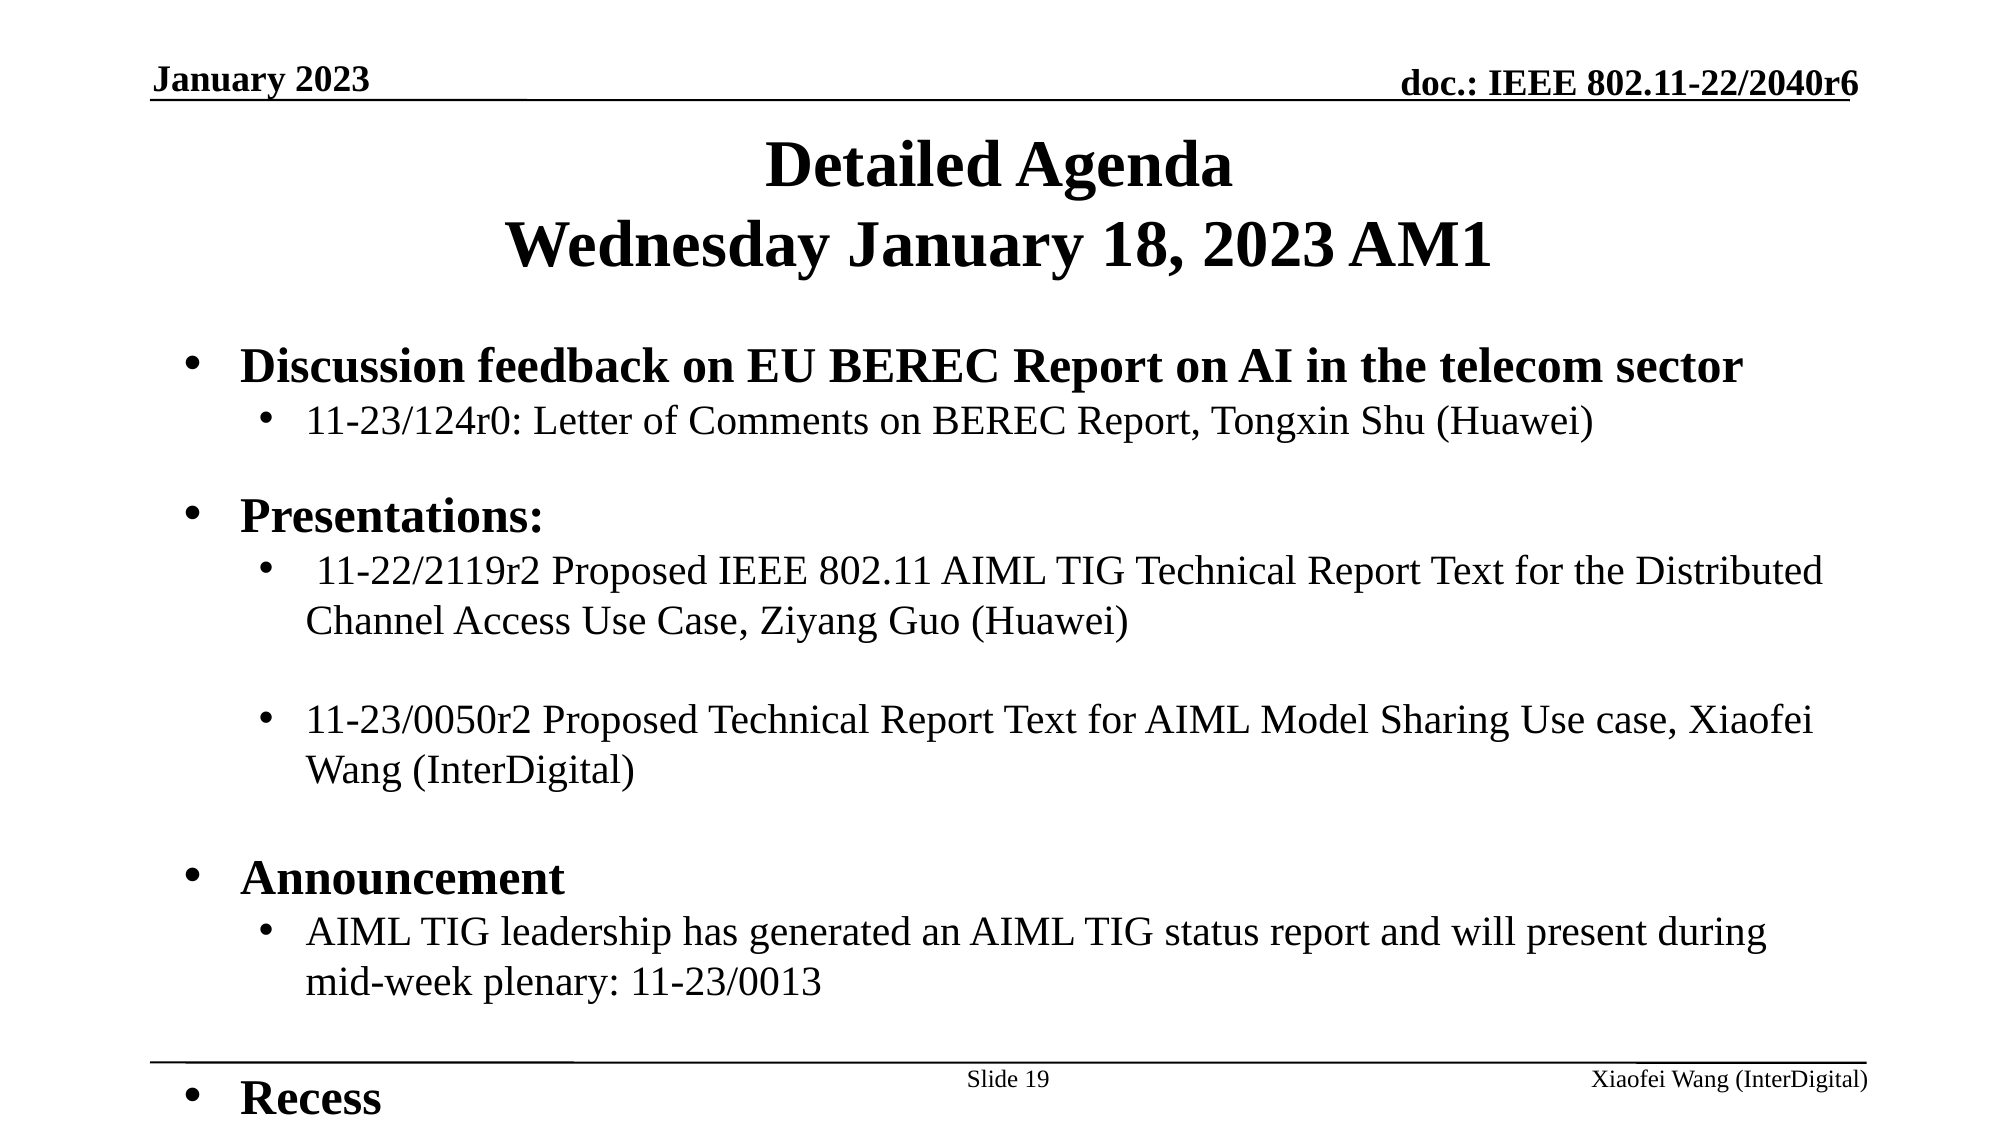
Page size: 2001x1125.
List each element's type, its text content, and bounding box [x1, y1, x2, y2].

list Discussion feedback on EU BEREC Report on AI in the telecom sector 11-23/124r0: Letter of Comments on BEREC Report, Tongxin Shu (Huawei) Presentations: 11-22/2119r2 Proposed IEEE 802.11 AIML TIG Technical Report Text for the Distributed Channel Access Use Case, Ziyang Guo (Huawei) 11-23/0050r2 Proposed Technical Report Text for AIML Model Sharing Use case, Xiaofei Wang (InterDigital) Announcement AIML TIG leadership has generated an AIML TIG status report and will present during mid-week plenary: 11-23/0013 Recess [149, 324, 1850, 1000]
footer Xiaofei Wang (InterDigital) [1171, 1061, 1869, 1093]
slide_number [152, 54, 563, 100]
title Detailed Agenda Wednesday January 18, 2023 AM1 [149, 112, 1850, 288]
slide_number Slide 19 [950, 1061, 1067, 1123]
